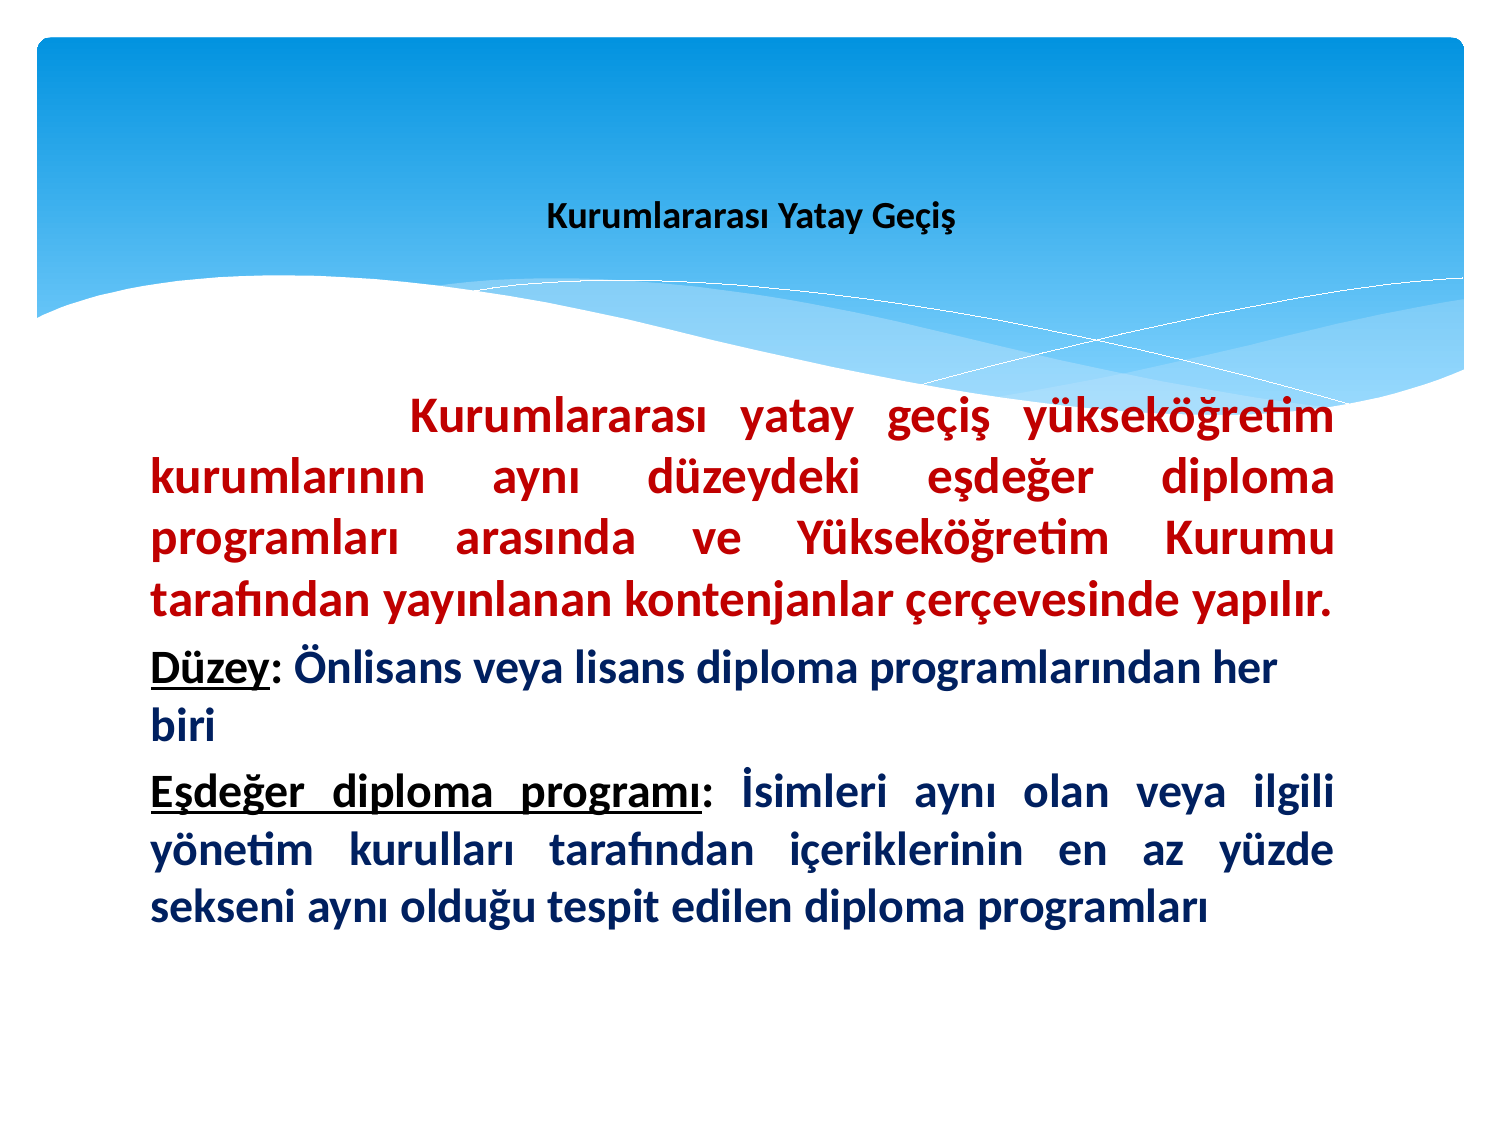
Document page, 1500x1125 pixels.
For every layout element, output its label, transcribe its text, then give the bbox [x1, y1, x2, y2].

title Kurumlararası Yatay Geçiş [76, 90, 1427, 296]
list Kurumlararası yatay geçiş yükseköğretim kurumlarının aynı düzeydeki eşdeğer diploma programları arasında ve Yükseköğretim Kurumu tarafından yayınlanan kontenjanlar çerçevesinde yapılır. Düzey: Önlisans veya lisans diploma programlarından her biri Eşdeğer diploma programı: İsimleri aynı olan veya ilgili yönetim kurulları tarafından içeriklerinin en az yüzde sekseni aynı olduğu tespit edilen diploma programları [135, 373, 1352, 940]
